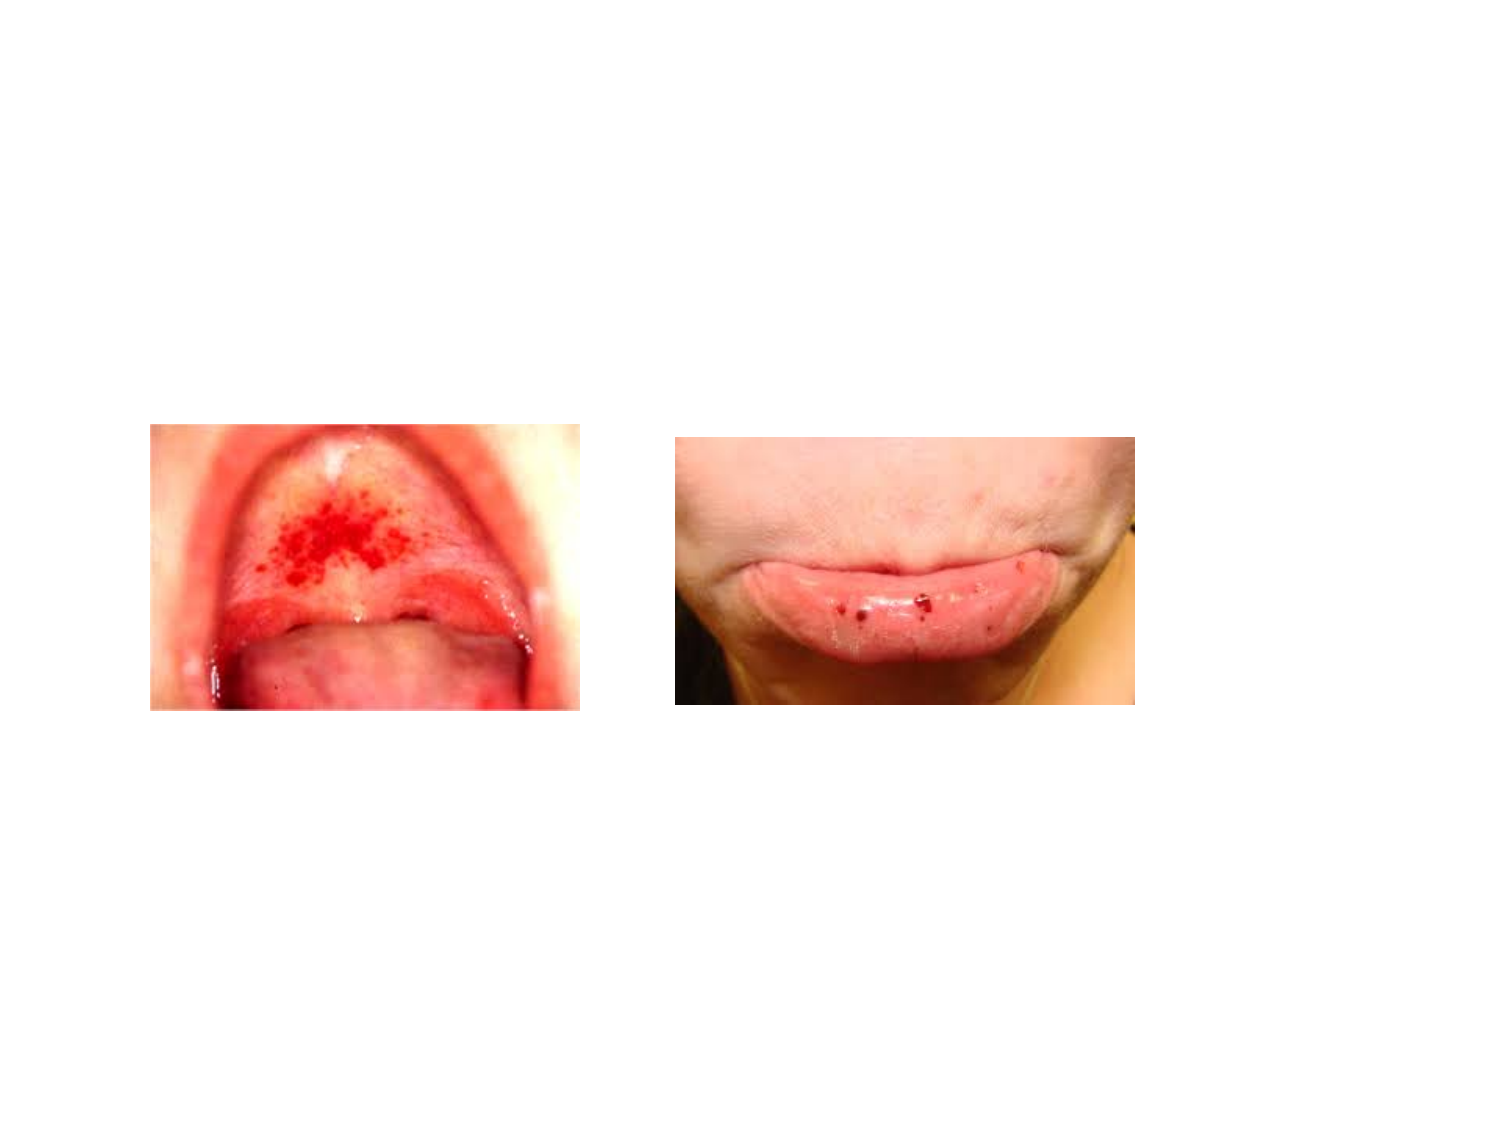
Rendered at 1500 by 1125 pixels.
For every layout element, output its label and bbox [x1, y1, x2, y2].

picture [674, 437, 1135, 705]
list [149, 424, 580, 712]
